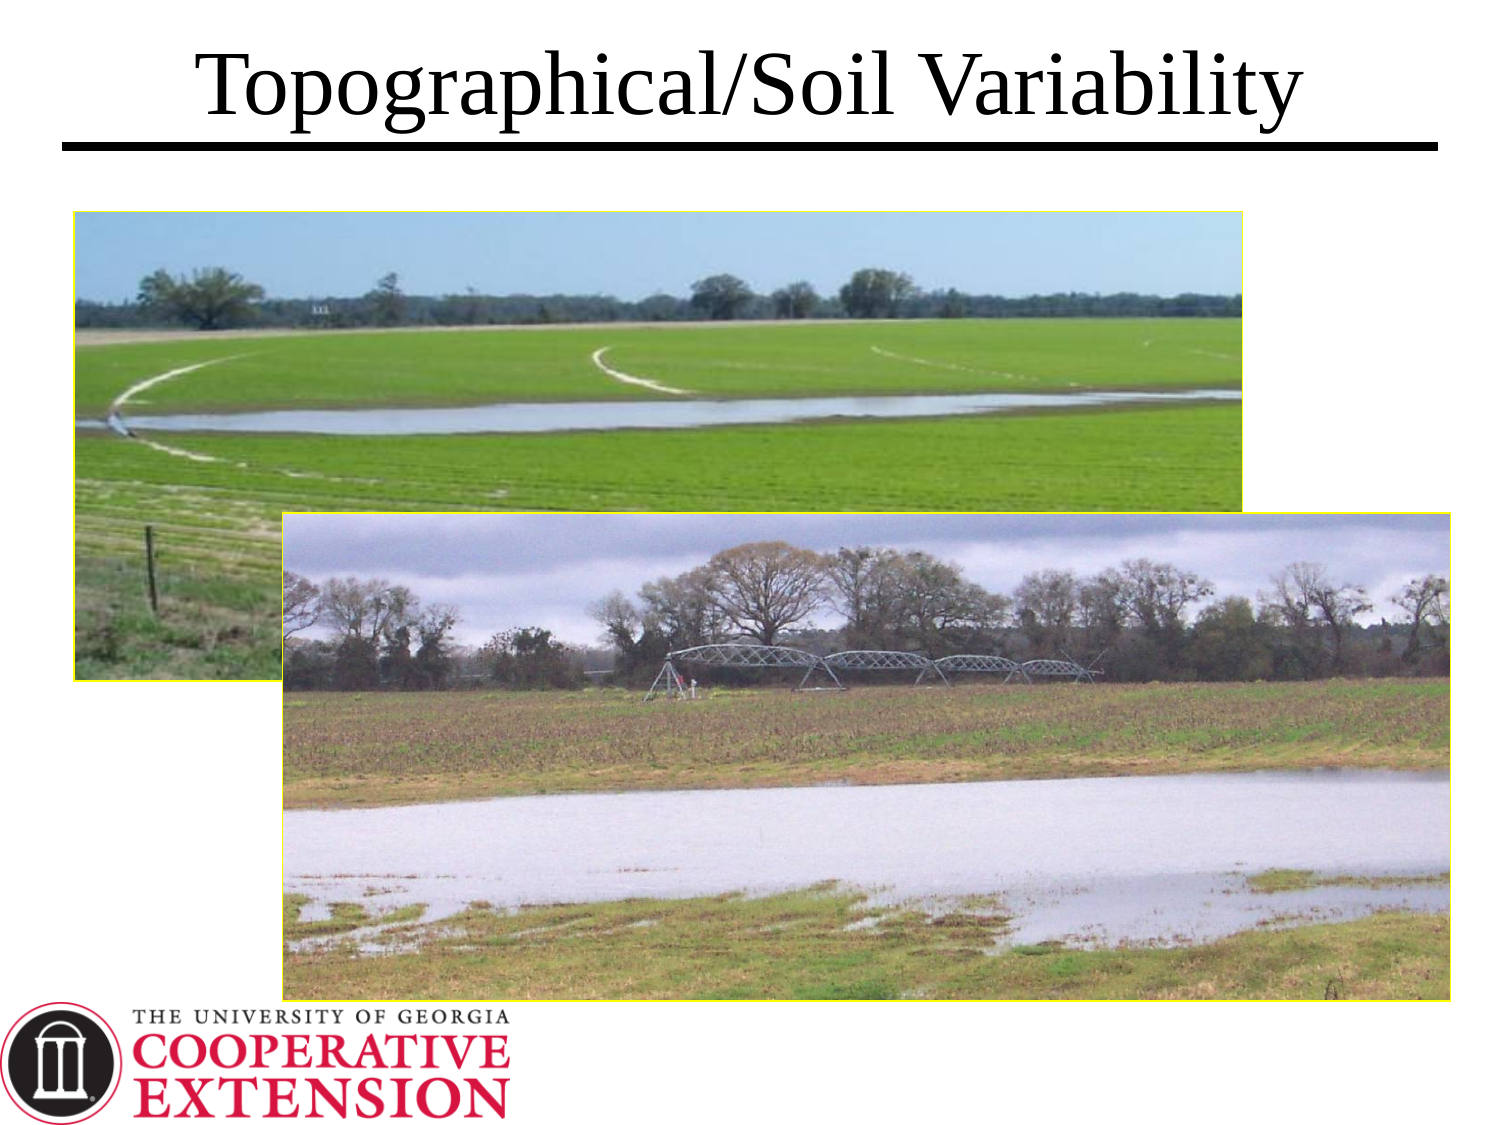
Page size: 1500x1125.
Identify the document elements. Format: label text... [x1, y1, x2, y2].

text_box [62, 142, 1438, 150]
title Topographical/Soil Variability [75, 150, 1425, 155]
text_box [74, 212, 1451, 1001]
picture [0, 1002, 511, 1125]
title Topographical/Soil Variability [75, 0, 1425, 142]
